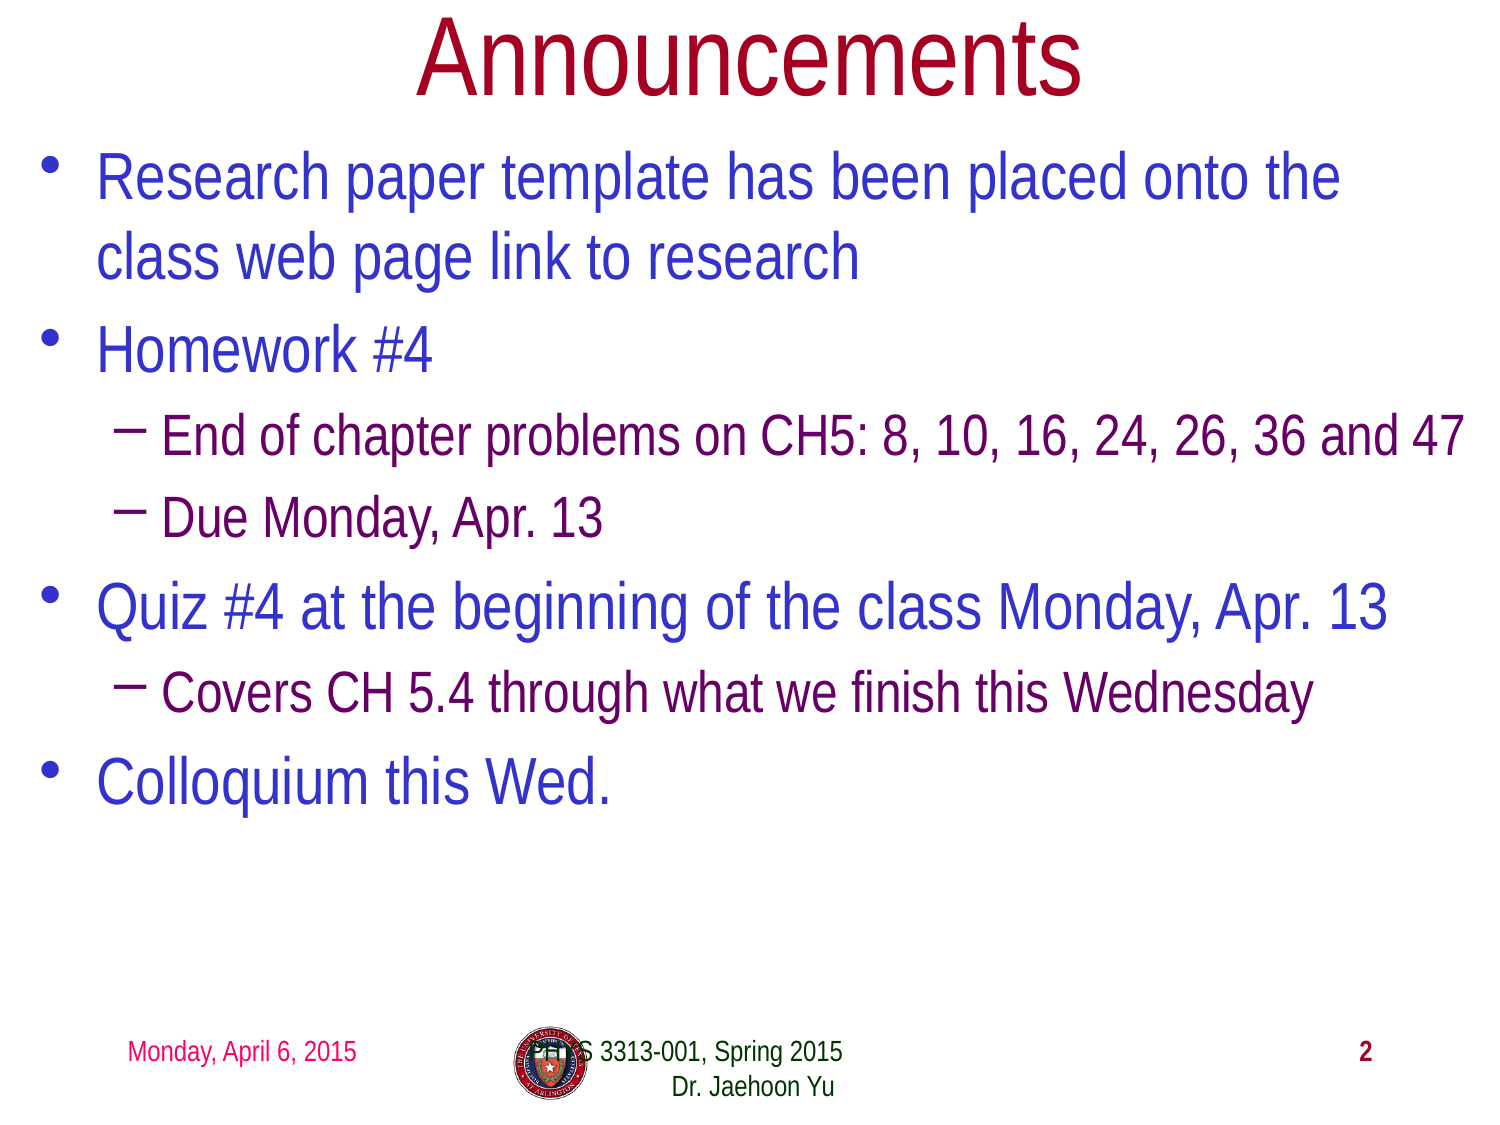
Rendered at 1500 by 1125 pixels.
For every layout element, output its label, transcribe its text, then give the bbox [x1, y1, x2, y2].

slide_number 2 [1074, 1026, 1388, 1101]
list Research paper template has been placed onto the class web page link to research Homework #4 End of chapter problems on CH5: 8, 10, 16, 24, 26, 36 and 47 Due Monday, Apr. 13 Quiz #4 at the beginning of the class Monday, Apr. 13 Covers CH 5.4 through what we finish this Wednesday Colloquium this Wed. [24, 124, 1488, 1026]
title Announcements [112, 0, 1388, 113]
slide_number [112, 1026, 426, 1101]
footer PHYS 3313-001, Spring 2015 Dr. Jaehoon Yu [512, 1026, 988, 1101]
